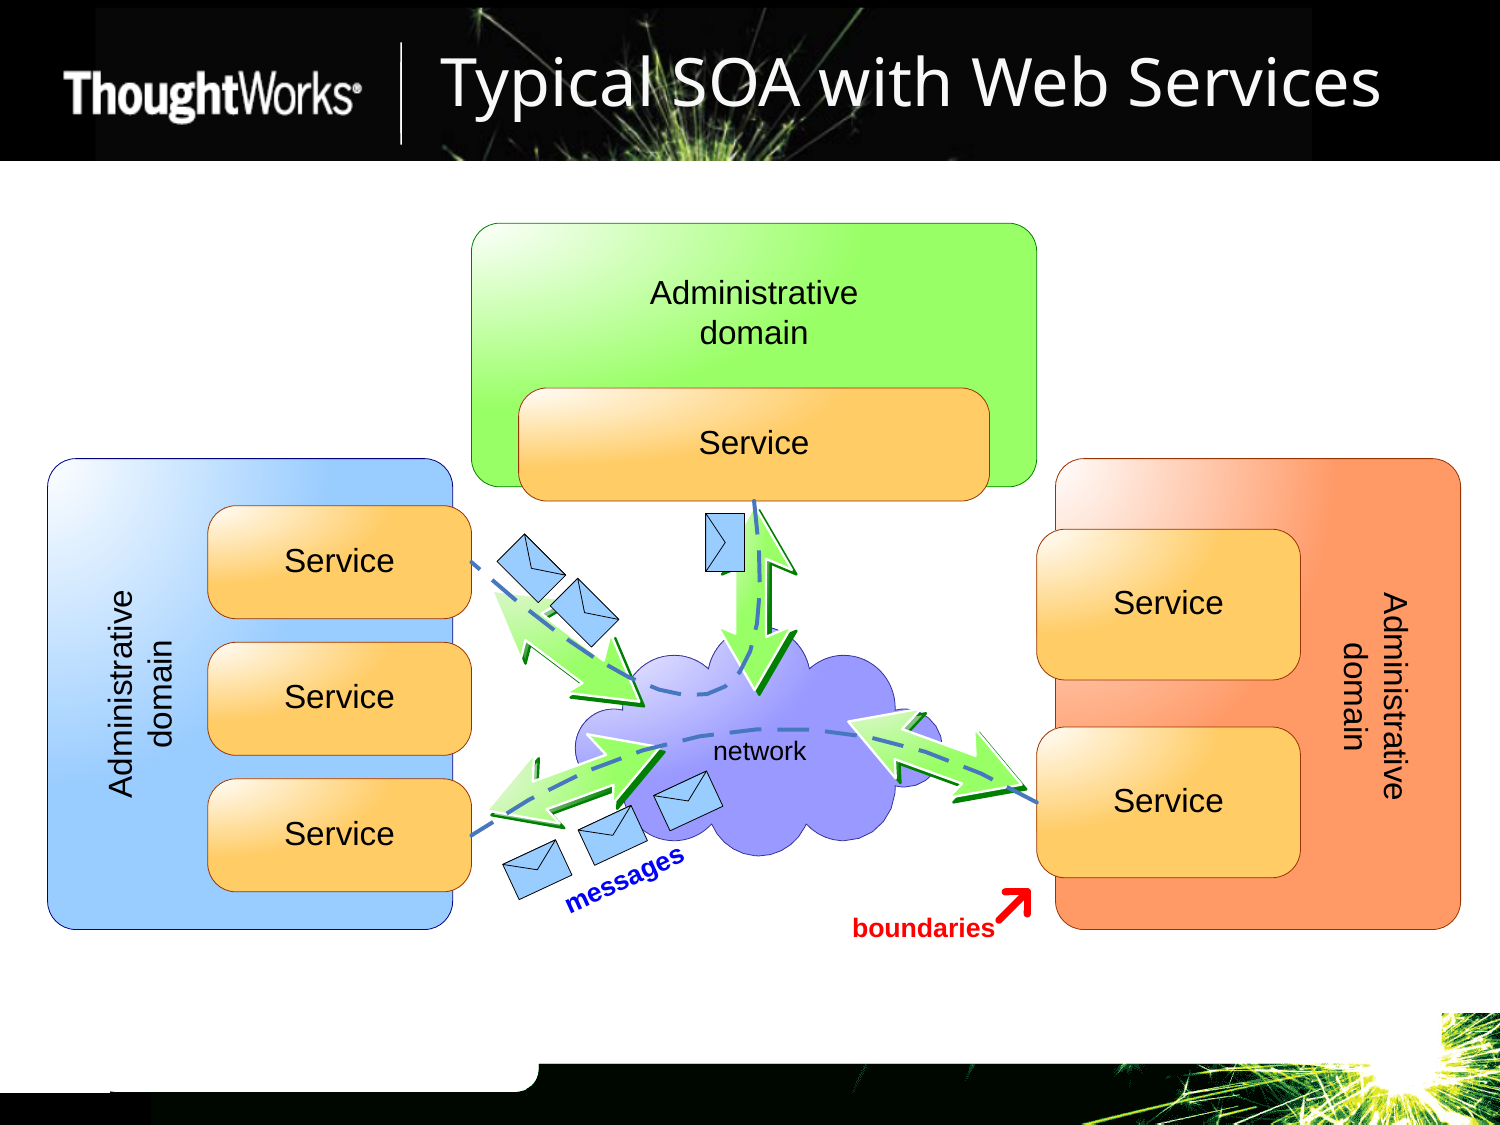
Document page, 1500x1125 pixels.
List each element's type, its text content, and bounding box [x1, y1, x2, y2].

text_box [43, 218, 1465, 950]
picture [0, 0, 1382, 161]
title Typical SOA with Web Services [424, 32, 1459, 150]
picture [110, 1013, 1500, 1125]
